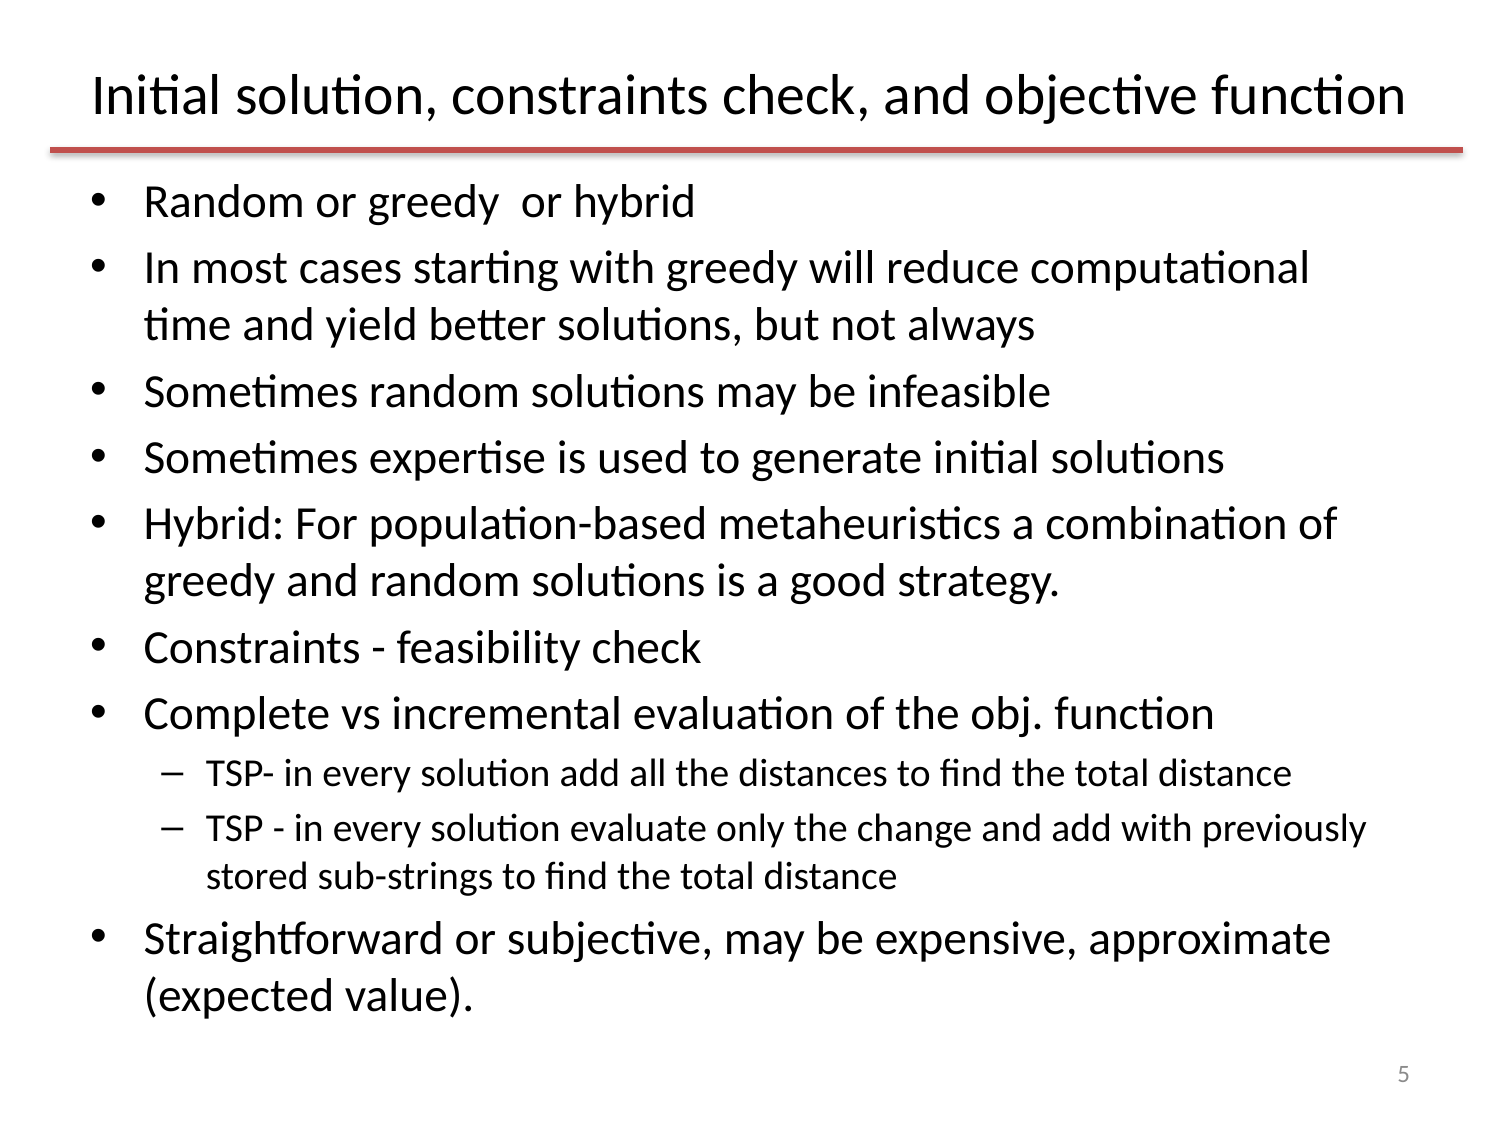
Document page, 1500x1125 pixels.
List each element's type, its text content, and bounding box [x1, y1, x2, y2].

list Random or greedy or hybrid In most cases starting with greedy will reduce computational time and yield better solutions, but not always Sometimes random solutions may be infeasible Sometimes expertise is used to generate initial solutions Hybrid: For population-based metaheuristics a combination of greedy and random solutions is a good strategy. Constraints - feasibility check Complete vs incremental evaluation of the obj. function TSP- in every solution add all the distances to find the total distance TSP - in every solution evaluate only the change and add with previously stored sub-strings to find the total distance Straightforward or subjective, may be expensive, approximate (expected value). [75, 162, 1425, 1038]
title Initial solution, constraints check, and objective function [75, 45, 1425, 138]
slide_number 5 [1074, 1042, 1425, 1103]
